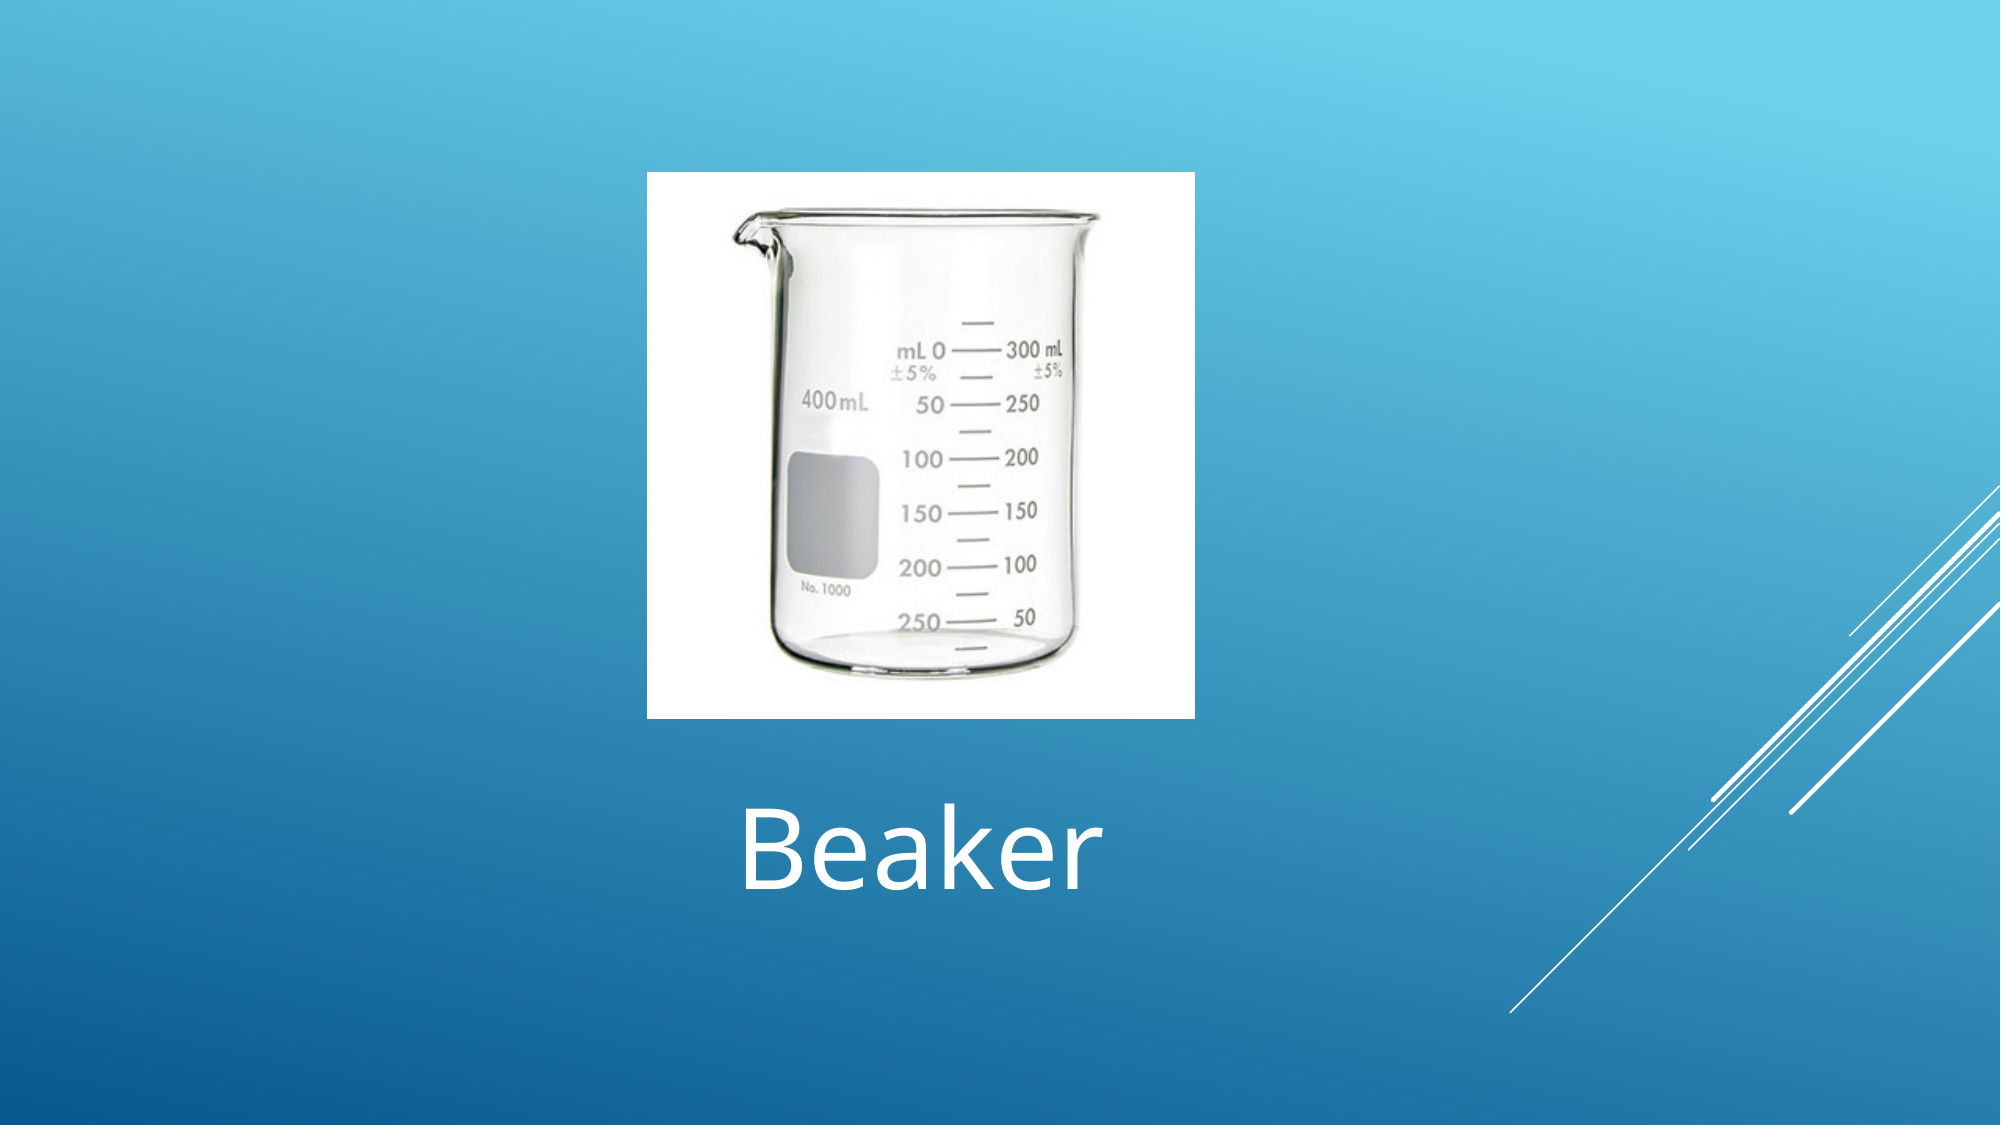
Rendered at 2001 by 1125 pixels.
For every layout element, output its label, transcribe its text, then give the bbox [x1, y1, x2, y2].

picture [646, 171, 1195, 720]
text_box Beaker [720, 769, 1121, 920]
